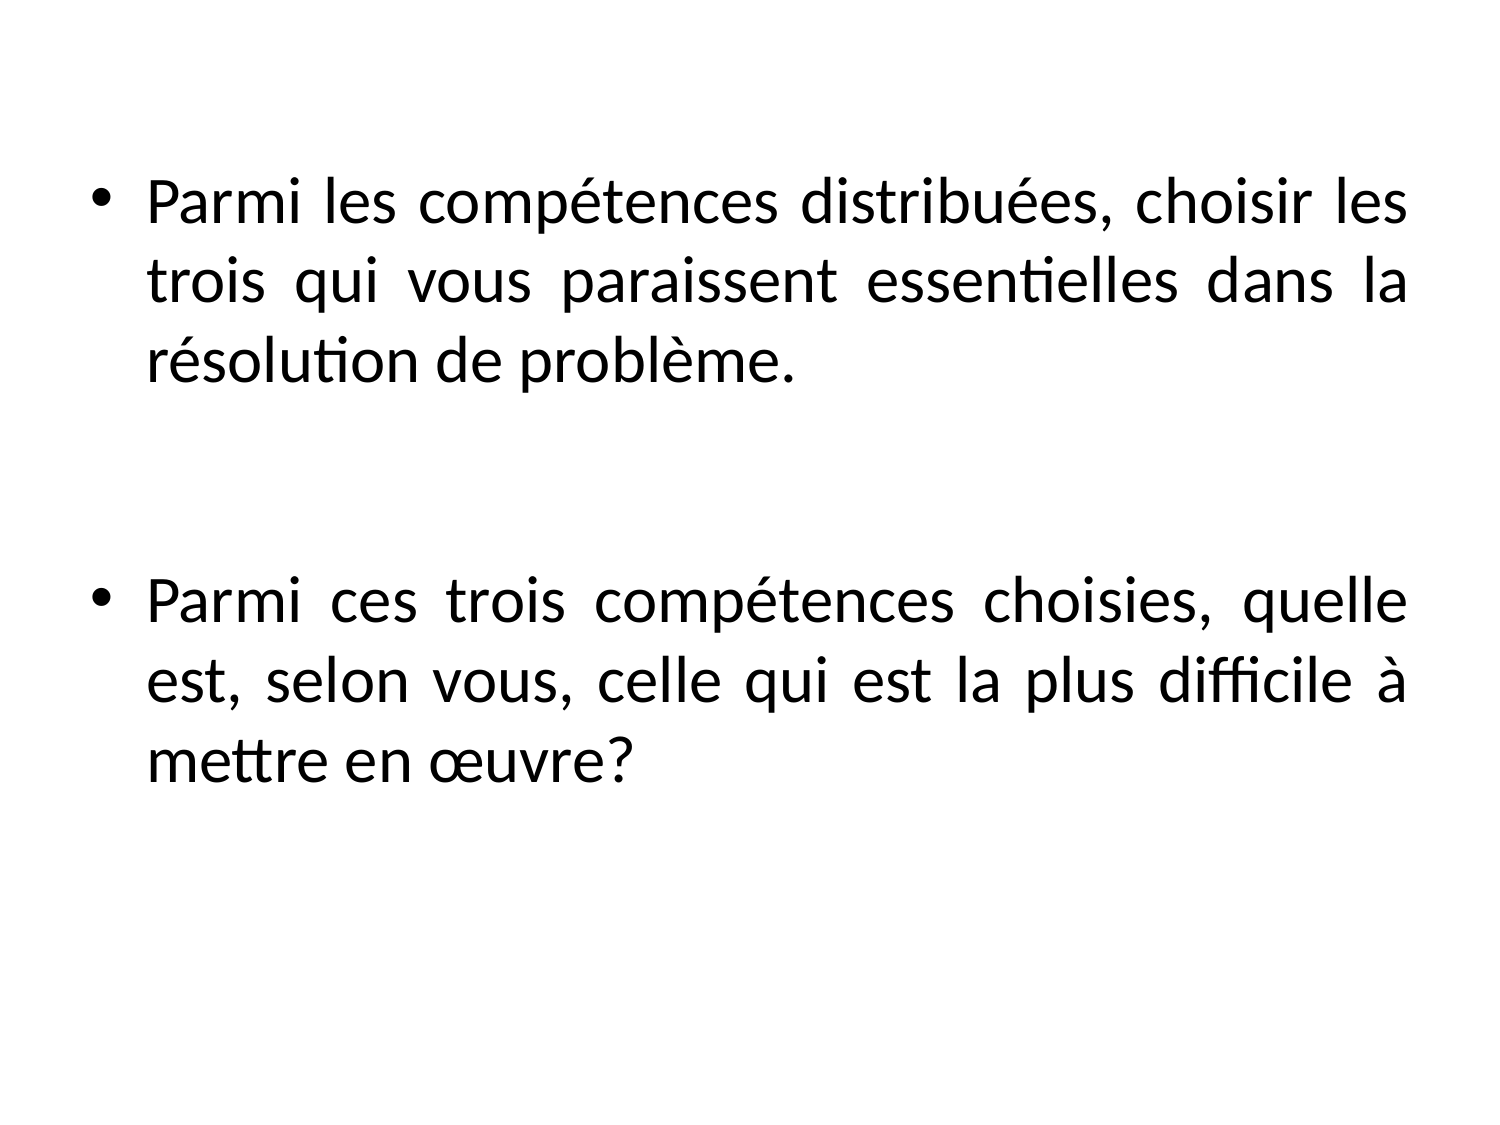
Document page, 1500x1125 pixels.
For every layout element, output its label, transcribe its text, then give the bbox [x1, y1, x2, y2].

text_box Parmi les compétences distribuées, choisir les trois qui vous paraissent essentielles dans la résolution de problème. Parmi ces trois compétences choisies, quelle est, selon vous, celle qui est la plus difficile à mettre en œuvre? [75, 148, 1425, 1005]
